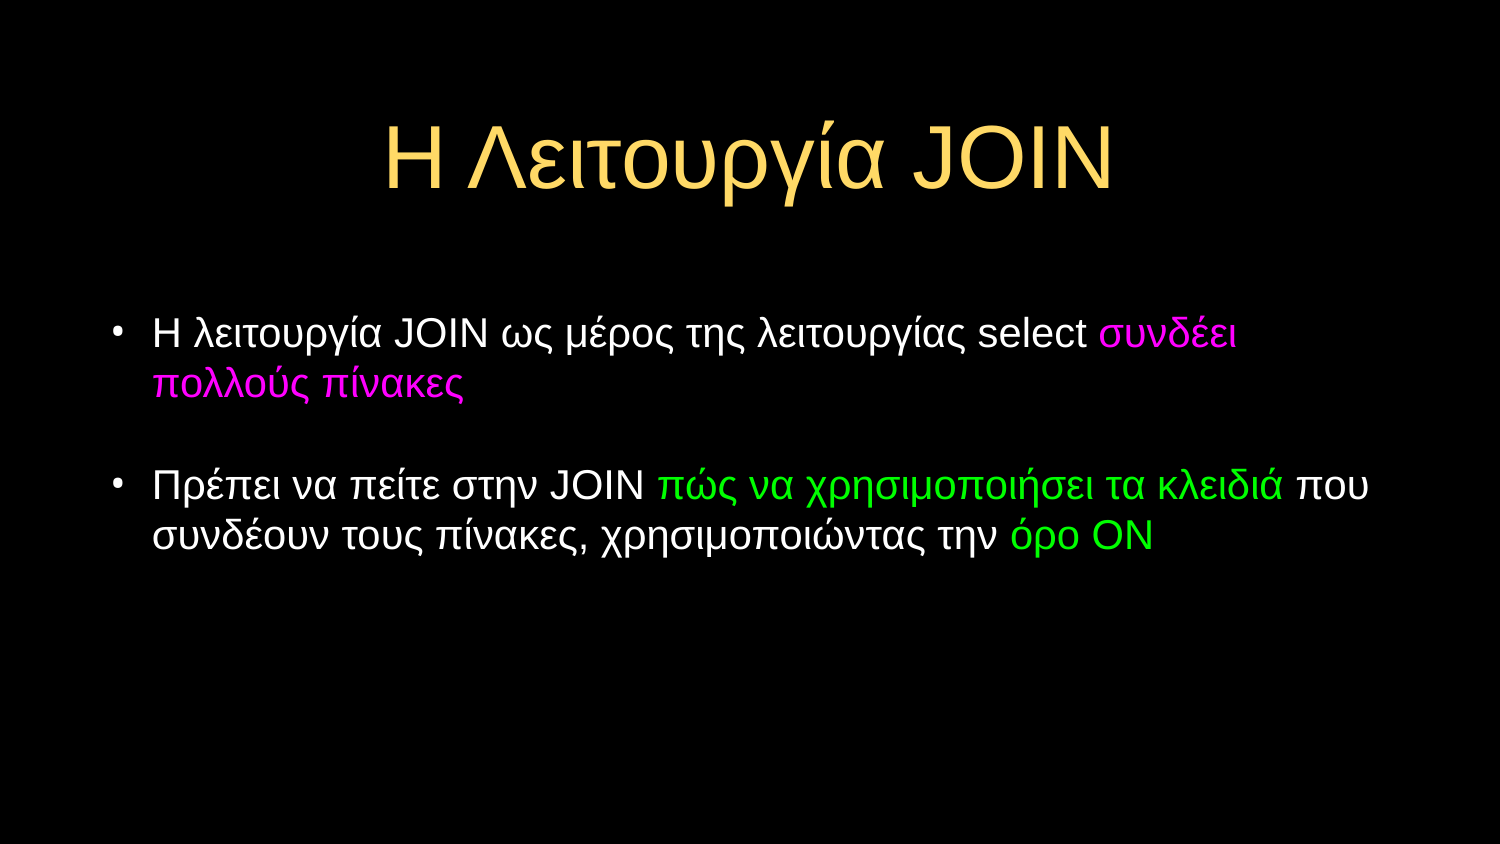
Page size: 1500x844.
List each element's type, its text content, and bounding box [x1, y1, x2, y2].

list Η λειτουργία JOIN ως μέρος της λειτουργίας select συνδέει πολλούς πίνακες Πρέπει να πείτε στην JOIN πώς να χρησιμοποιήσει τα κλειδιά που συνδέουν τους πίνακες, χρησιμοποιώντας την όρο ON [106, 240, 1393, 624]
title Η Λειτουργία JOIN [106, 71, 1393, 235]
